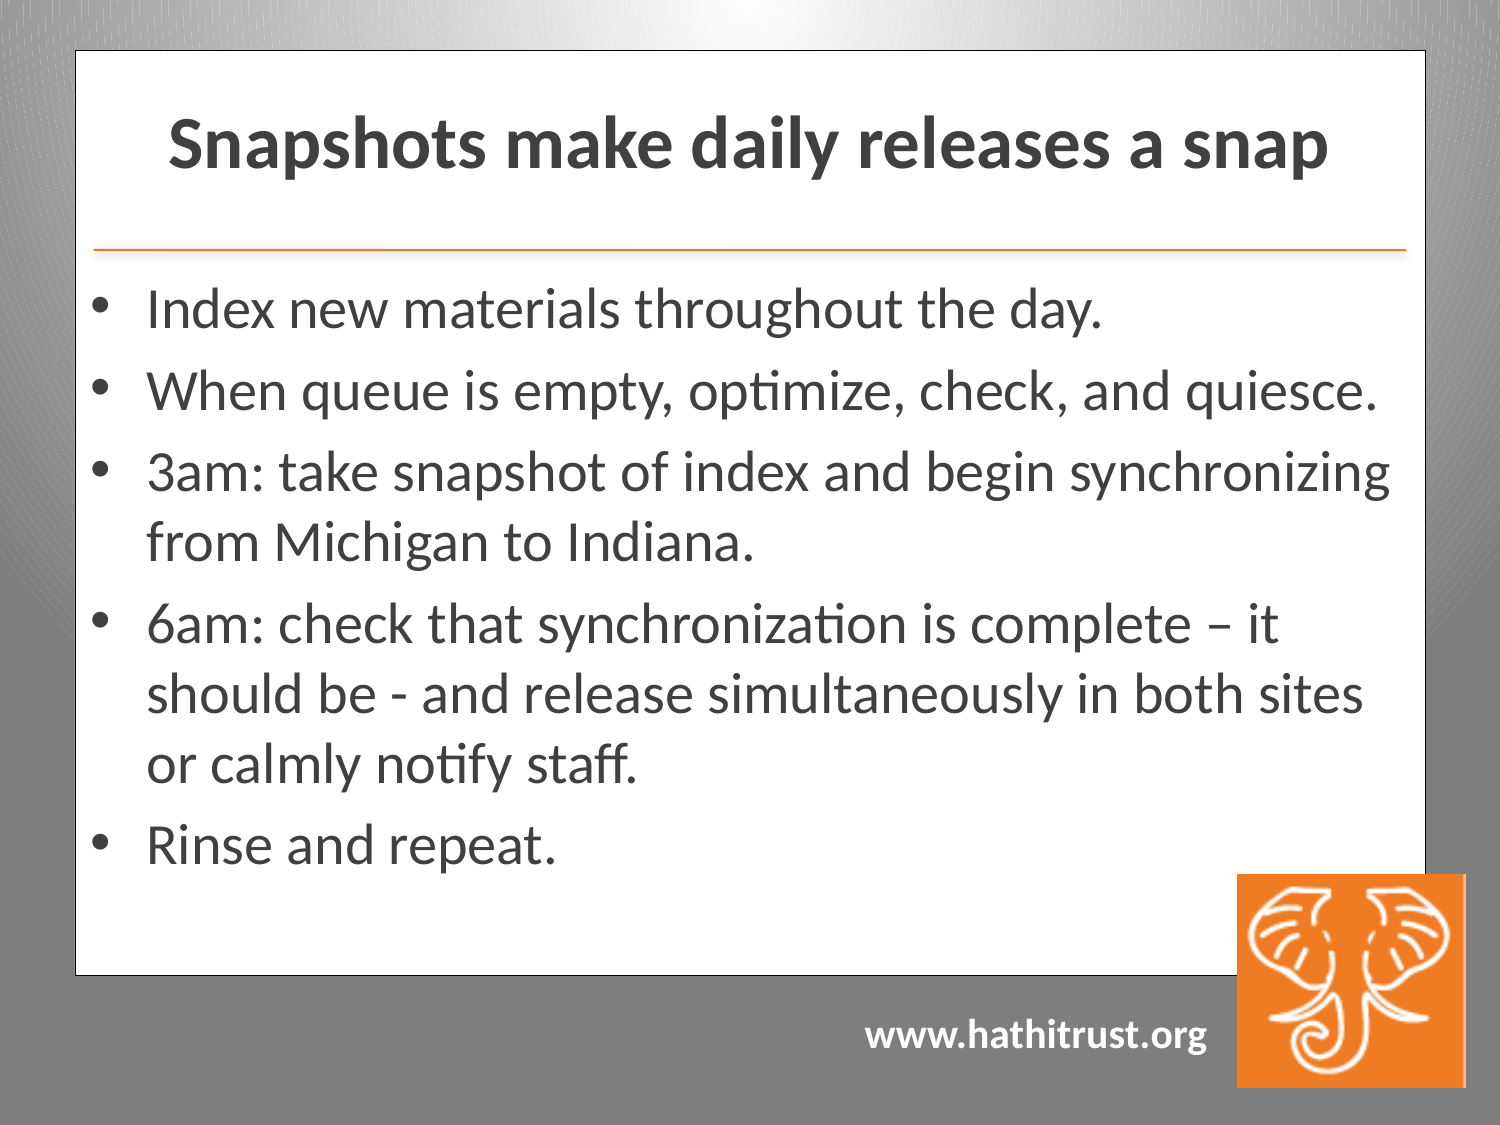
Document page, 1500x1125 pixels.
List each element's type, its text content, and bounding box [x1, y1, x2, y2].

title Snapshots make daily releases a snap [74, 44, 1426, 233]
picture [1237, 874, 1466, 1088]
list Index new materials throughout the day. When queue is empty, optimize, check, and quiesce. 3am: take snapshot of index and begin synchronizing from Michigan to Indiana. 6am: check that synchronization is complete – it should be - and release simultaneously in both sites or calmly notify staff. Rinse and repeat. [74, 262, 1426, 976]
